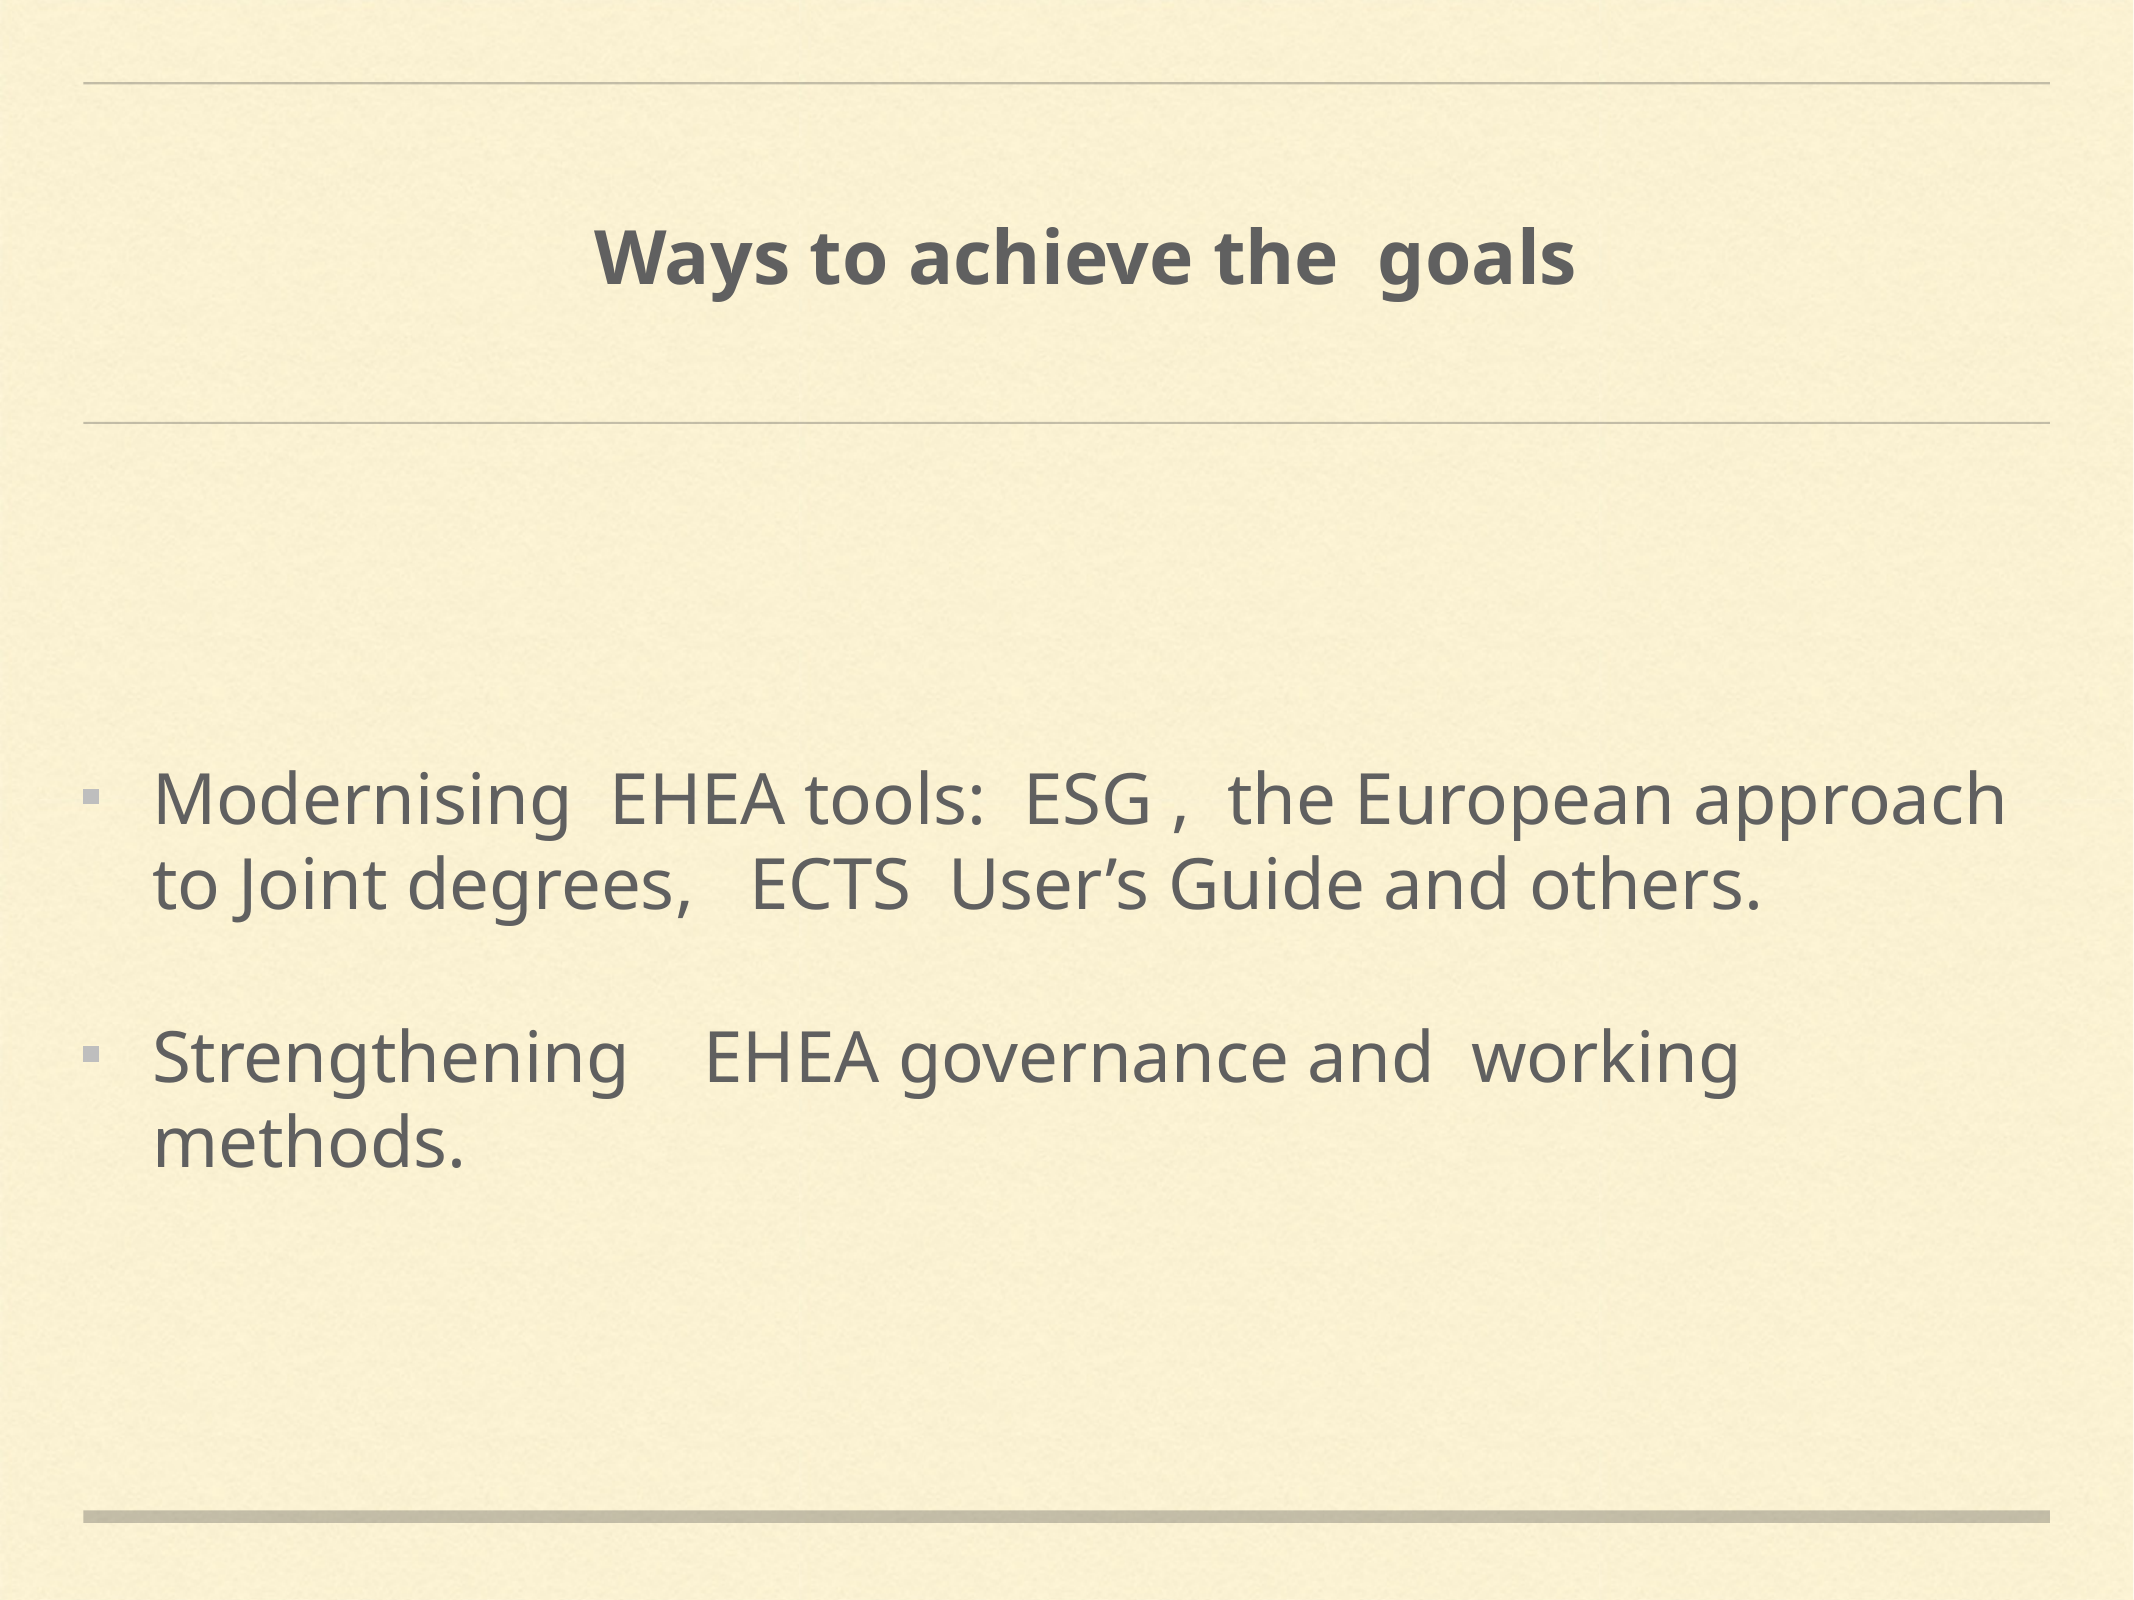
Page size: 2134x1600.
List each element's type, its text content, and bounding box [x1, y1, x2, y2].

list Modernising EHEA tools: ESG , the European approach to Joint degrees, ECTS User’s Guide and others. Strengthening EHEA governance and working methods. [82, 497, 2051, 1438]
picture [0, 0, 2134, 1600]
title Ways to achieve the goals [82, 97, 2051, 411]
